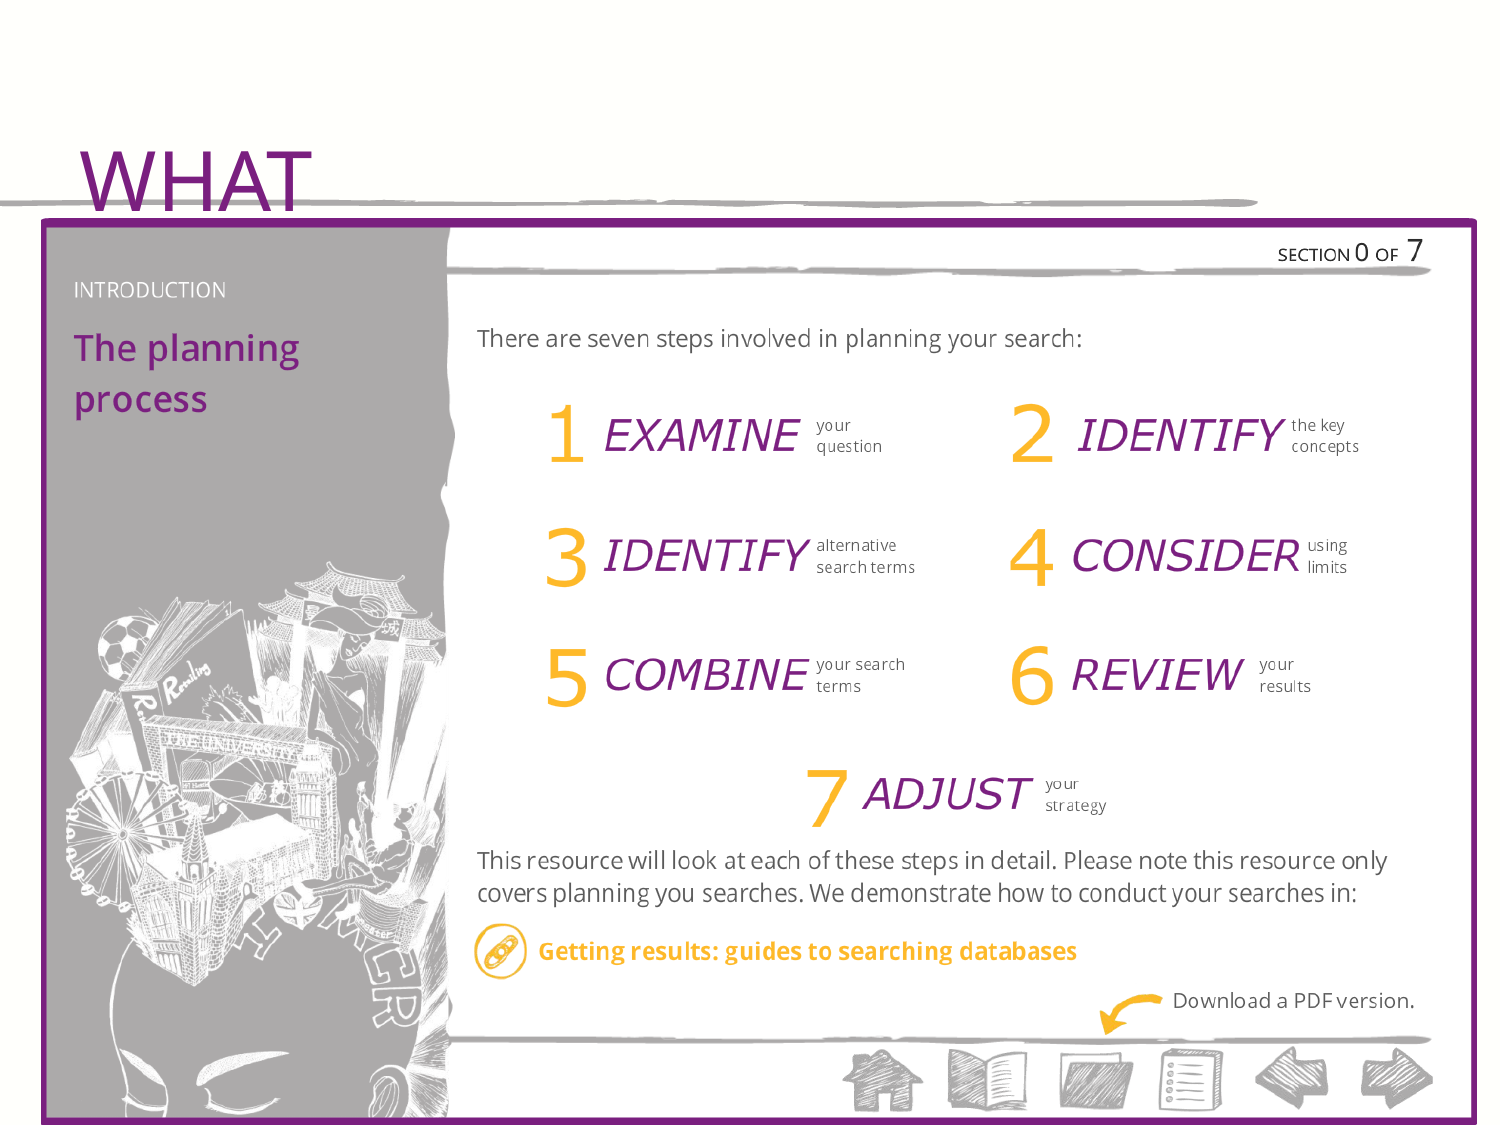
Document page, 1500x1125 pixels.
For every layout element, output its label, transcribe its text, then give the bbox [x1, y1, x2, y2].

list WHAT [29, 30, 1258, 197]
picture [0, 199, 1258, 208]
picture [41, 217, 1477, 1125]
